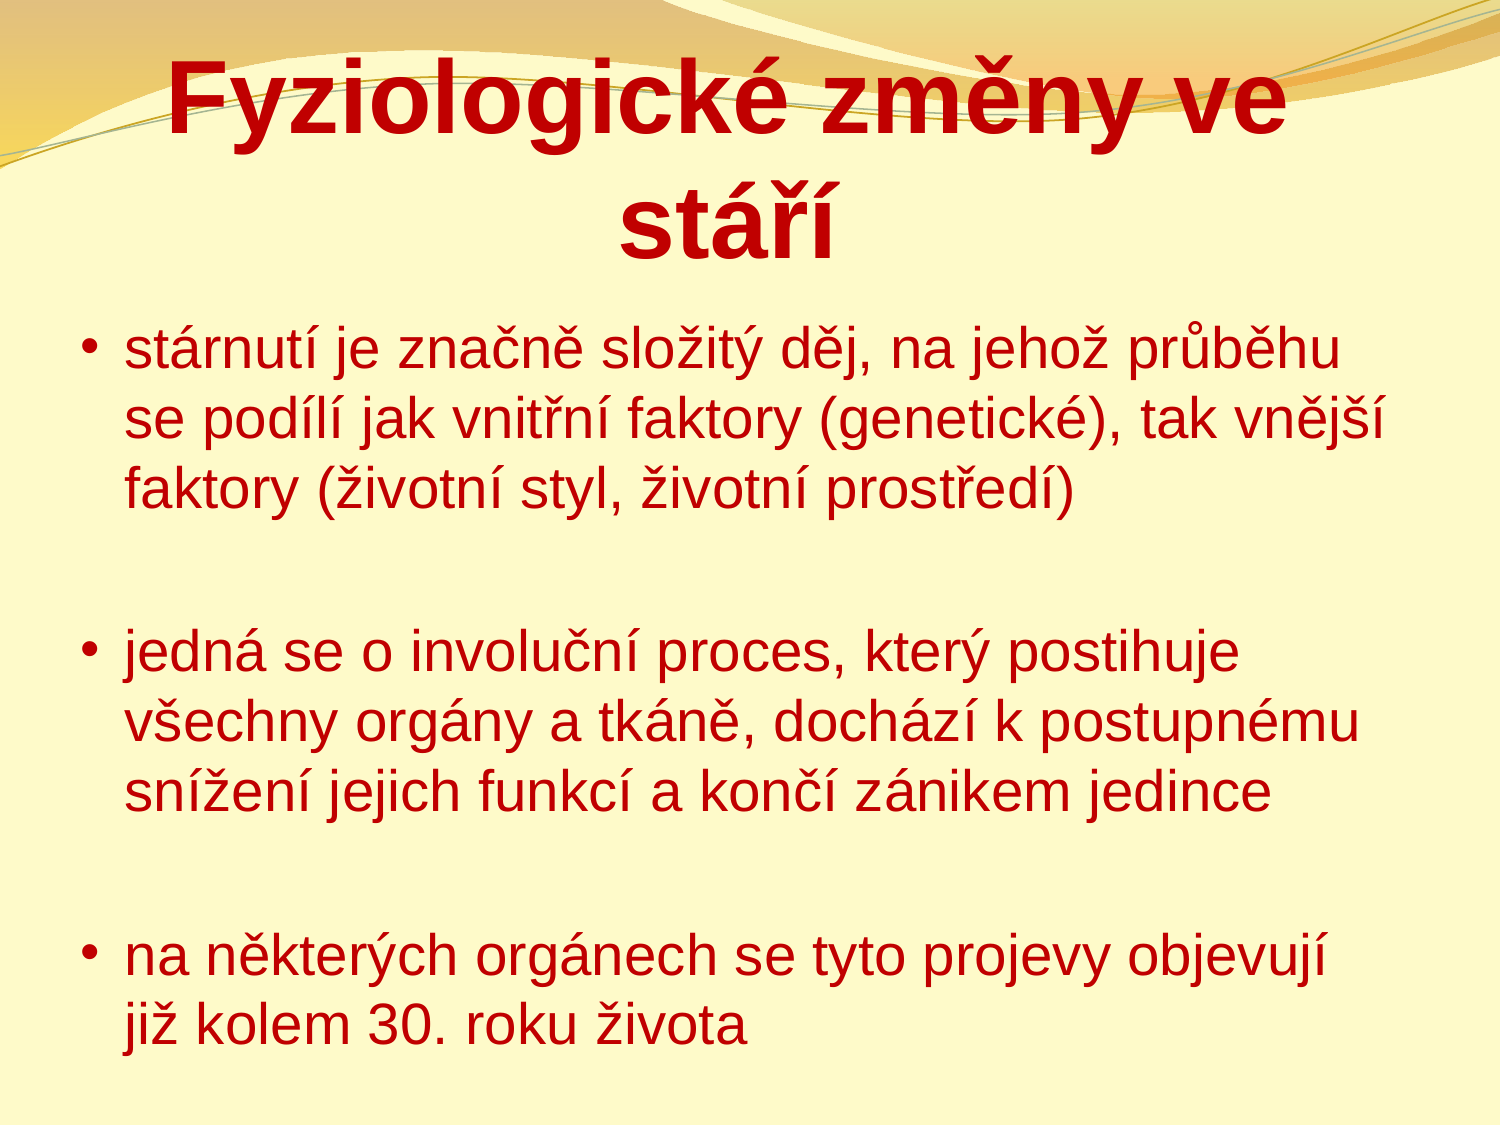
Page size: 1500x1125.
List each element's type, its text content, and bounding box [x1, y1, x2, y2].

list stárnutí je značně složitý děj, na jehož průběhu se podílí jak vnitřní faktory (genetické), tak vnější faktory (životní styl, životní prostředí) jedná se o involuční proces, který postihuje všechny orgány a tkáně, dochází k postupnému snížení jejich funkcí a končí zánikem jedince na některých orgánech se tyto projevy objevují již kolem 30. roku života [64, 302, 1416, 1071]
title Fyziologické změny ve stáří [52, 172, 1404, 280]
